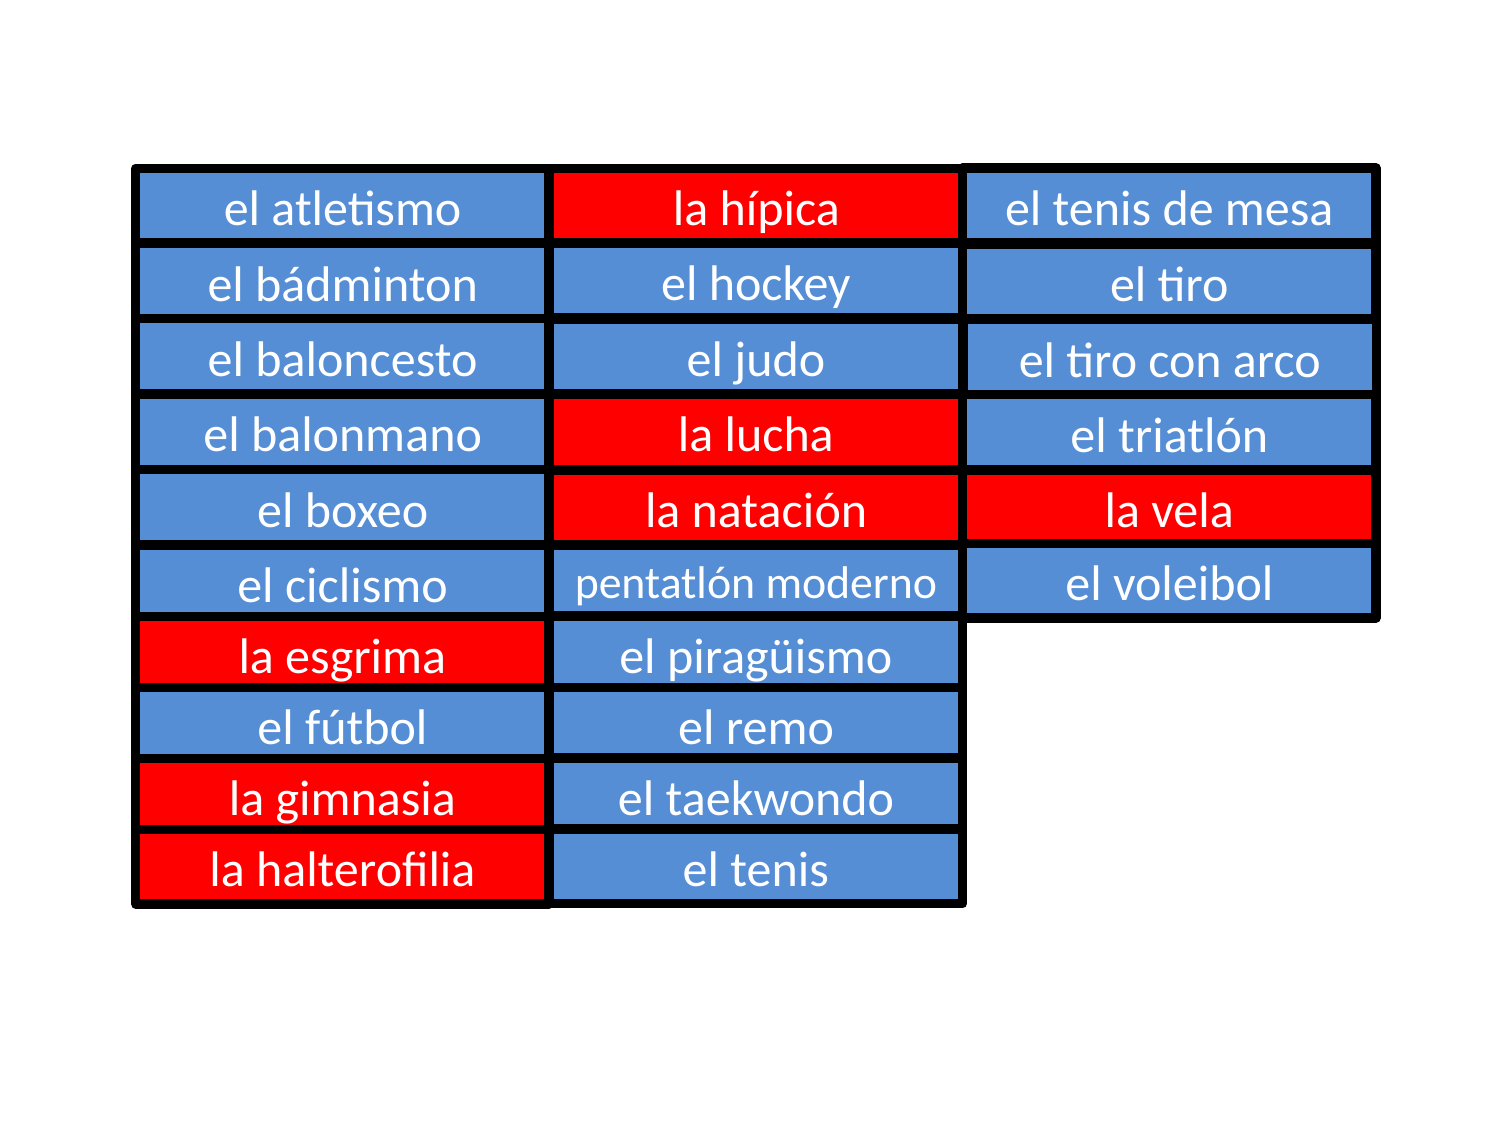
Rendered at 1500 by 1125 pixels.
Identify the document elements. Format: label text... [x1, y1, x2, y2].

text_box el judo [549, 319, 963, 394]
text_box el baloncesto [135, 318, 549, 394]
text_box el ciclismo [135, 545, 549, 616]
text_box el bádminton [135, 243, 549, 318]
text_box el balonmano [135, 394, 549, 469]
text_box el atletismo [135, 168, 549, 243]
text_box el remo [549, 687, 963, 758]
text_box la esgrima [135, 616, 549, 687]
text_box el fútbol [135, 687, 549, 758]
text_box la halterofilia [135, 829, 549, 904]
text_box el triatlón [962, 394, 1376, 470]
text_box el voleibol [962, 543, 1376, 618]
text_box el tiro [962, 243, 1376, 319]
text_box la hípica [549, 168, 962, 244]
text_box la natación [549, 470, 962, 545]
text_box el tenis [549, 829, 963, 904]
text_box el hockey [549, 244, 962, 319]
text_box la lucha [549, 394, 962, 470]
text_box el tenis de mesa [962, 168, 1376, 243]
text_box pentatlón moderno [549, 545, 962, 616]
text_box el taekwondo [549, 758, 963, 829]
text_box el tiro con arco [963, 319, 1377, 395]
text_box la vela [962, 470, 1376, 543]
text_box la gimnasia [135, 758, 549, 829]
text_box el boxeo [135, 469, 549, 545]
text_box el piragüismo [549, 616, 963, 687]
